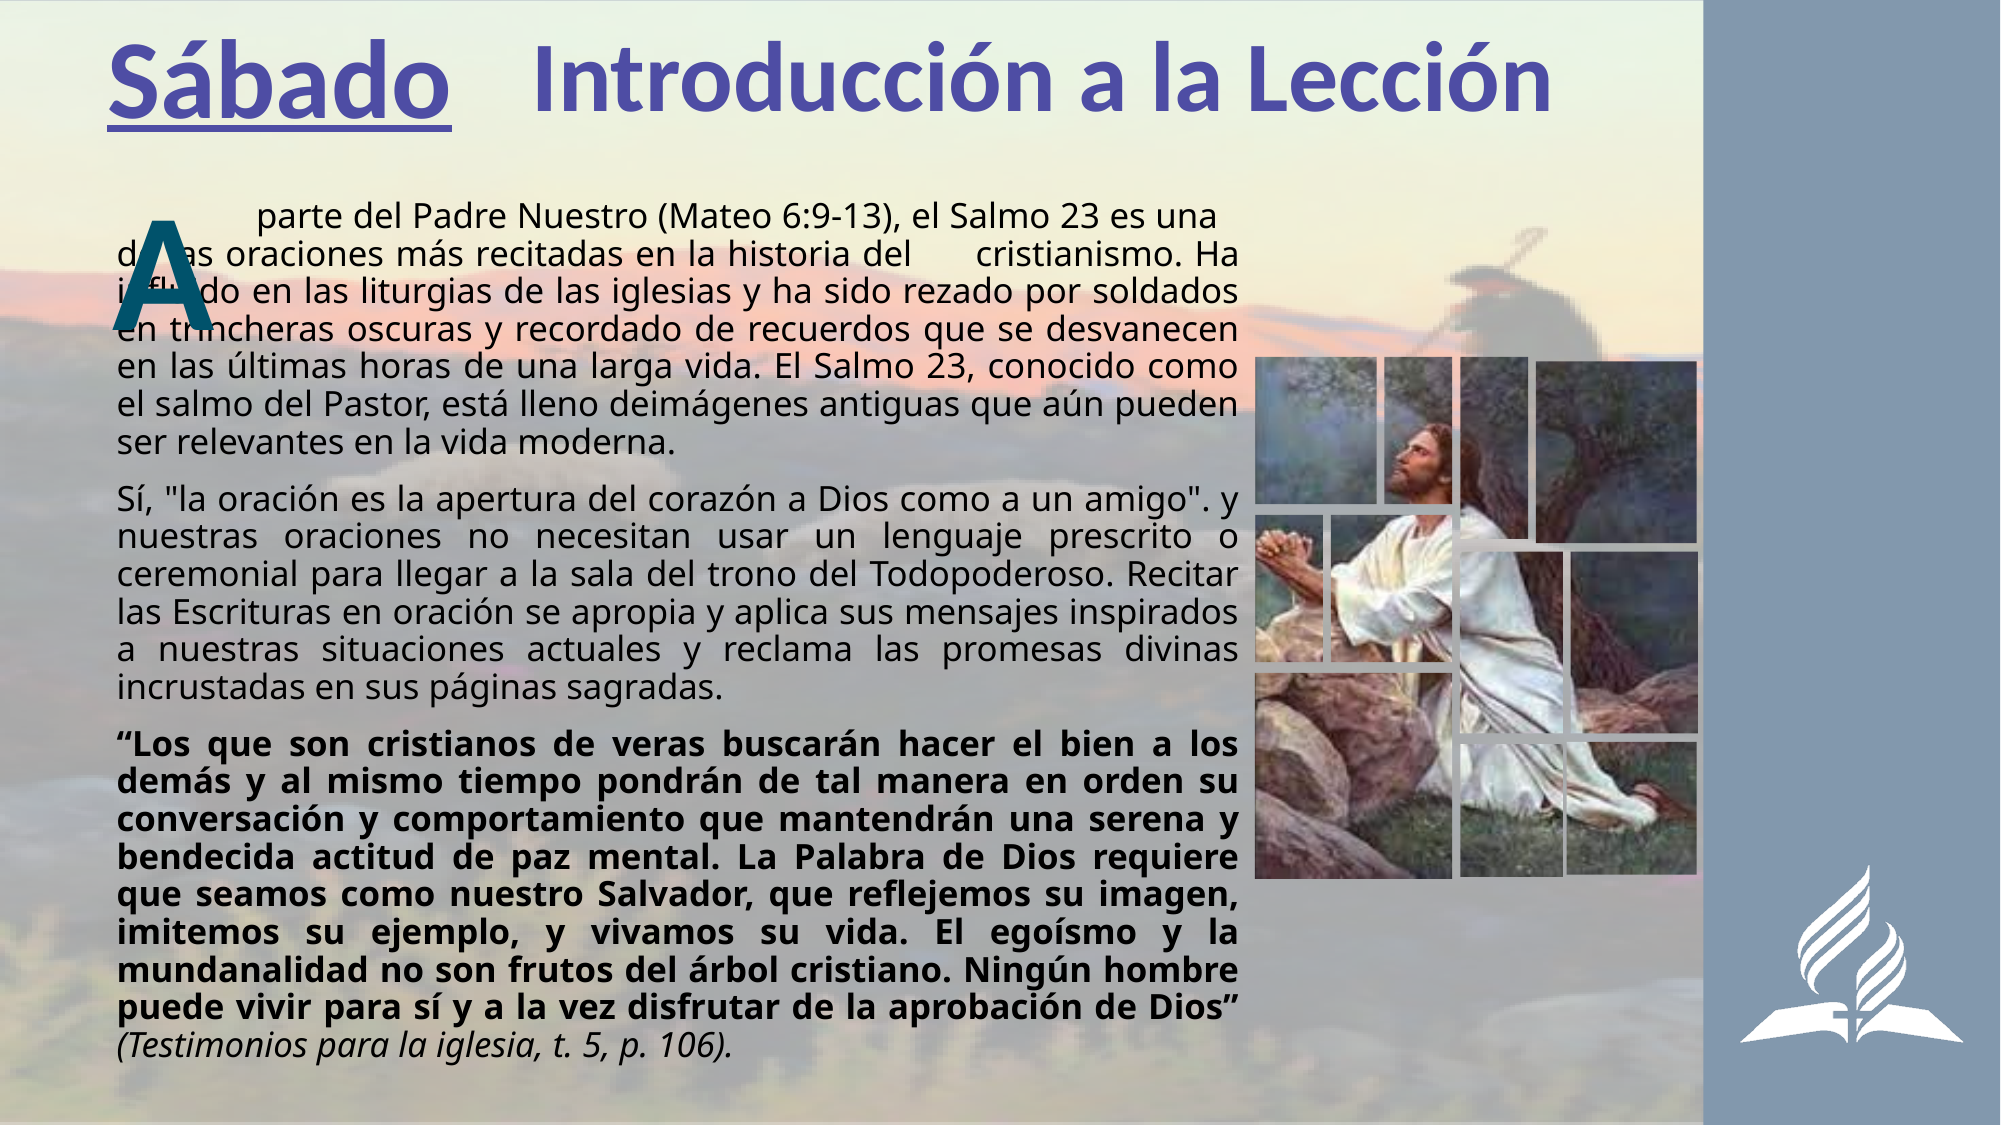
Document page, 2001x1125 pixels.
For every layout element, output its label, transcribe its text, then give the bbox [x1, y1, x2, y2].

text_box [1330, 514, 1453, 663]
text_box A [97, 154, 230, 372]
text_box [1459, 551, 1564, 734]
text_box [1535, 360, 1698, 544]
text_box [1459, 356, 1529, 540]
text_box [1254, 356, 1378, 505]
text_box Sábado [92, 0, 468, 149]
text_box [1254, 514, 1324, 663]
text_box [1383, 356, 1453, 505]
text_box [1566, 741, 1698, 876]
text_box [1459, 743, 1564, 878]
list parte del Padre Nuestro (Mateo 6:9-13), el Salmo 23 es una de las oraciones más recitadas en la historia del cristianismo. Ha influido en las liturgias de las iglesias y ha sido rezado por soldados en trincheras oscuras y recordado de recuerdos que se desvanecen en las últimas horas de una larga vida. El Salmo 23, conocido como el salmo del Pastor, está lleno deimágenes antiguas que aún pueden ser relevantes en la vida moderna. Sí, "la oración es la apertura del corazón a Dios como a un amigo". y nuestras oraciones no necesitan usar un lenguaje prescrito o ceremonial para llegar a la sala del trono del Todopoderoso. Recitar las Escrituras en oración se apropia y aplica sus mensajes inspirados a nuestras situaciones actuales y reclama las promesas divinas incrustadas en sus páginas sagradas. “Los que son cristianos de veras buscarán hacer el bien a los demás y al mismo tiempo pondrán de tal manera en orden su conversación y comportamiento que mantendrán una serena y bendecida actitud de paz mental. La Palabra de Dios requiere que seamos como nuestro Salvador, que reflejemos su imagen, imitemos su ejemplo, y vivamos su vida. El egoísmo y la mundanalidad no son frutos del árbol cristiano. Ningún hombre puede vivir para sí y a la vez disfrutar de la aprobación de Dios” (Testimonios para la iglesia, t. 5, p. 106). [101, 190, 1255, 1116]
text_box [1254, 672, 1453, 880]
text_box Introducción a la Lección [516, 4, 1571, 140]
picture [1706, 834, 2000, 1095]
text_box [1570, 551, 1699, 734]
